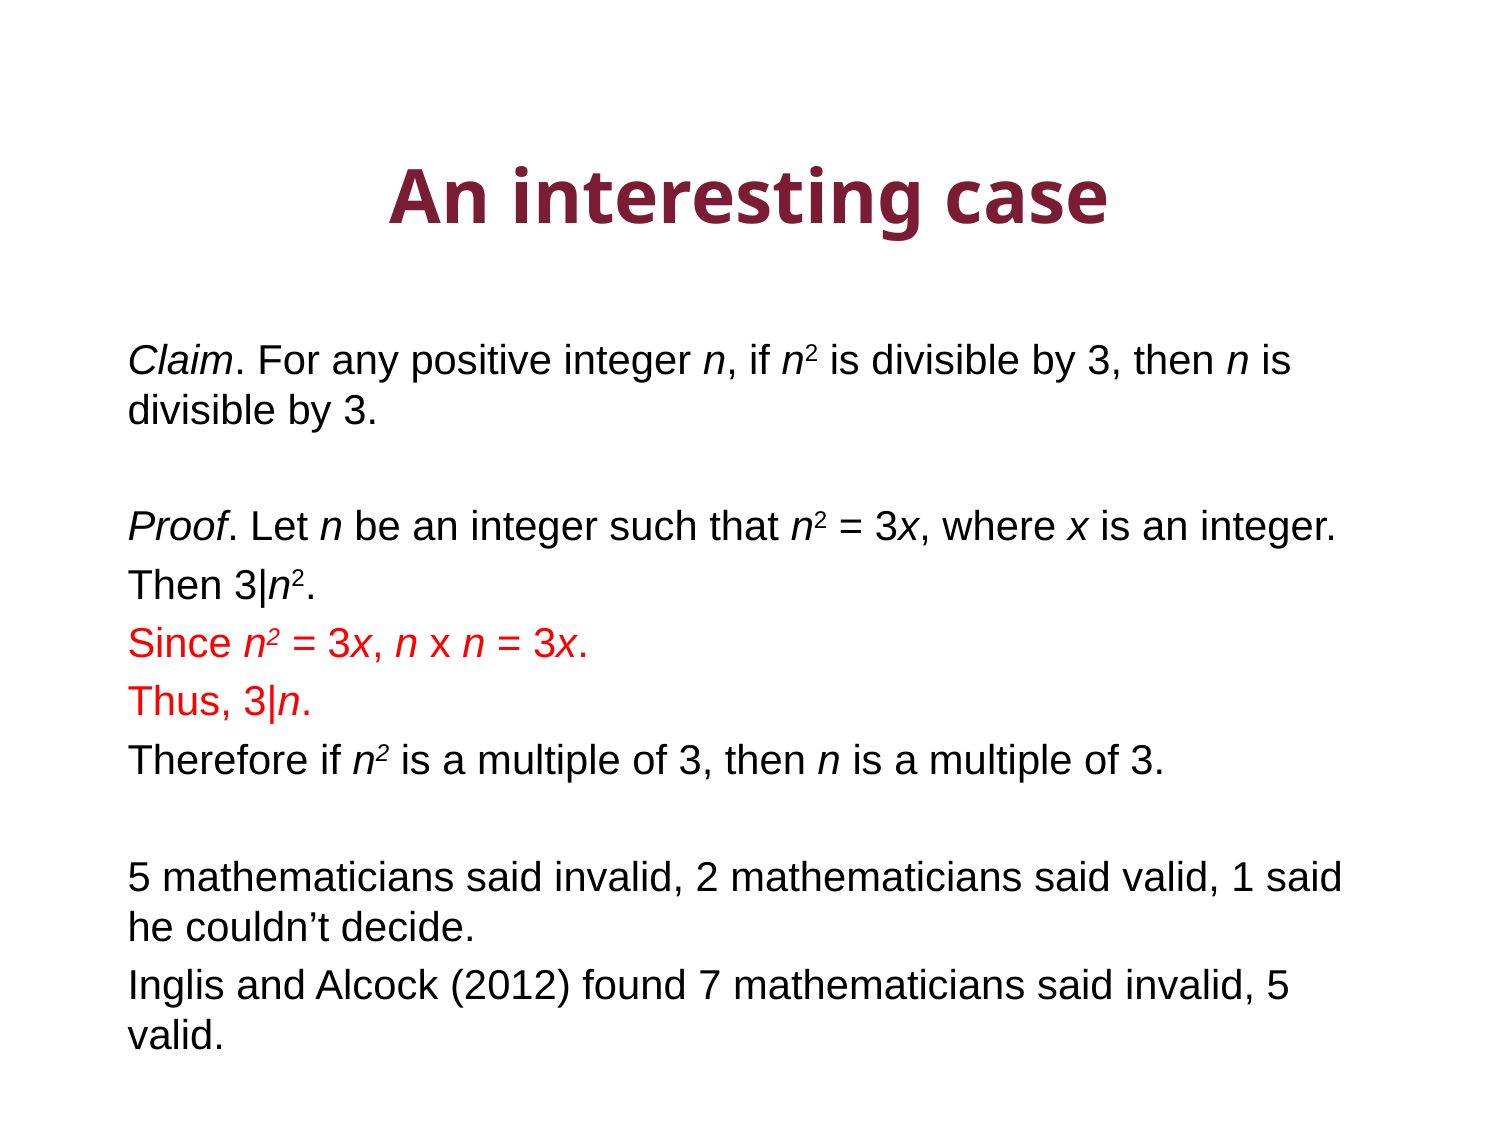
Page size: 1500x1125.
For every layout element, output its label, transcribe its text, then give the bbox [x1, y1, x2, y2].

title An interesting case [112, 99, 1388, 288]
list Claim. For any positive integer n, if n2 is divisible by 3, then n is divisible by 3. Proof. Let n be an integer such that n2 = 3x, where x is an integer. Then 3|n2. Since n2 = 3x, n x n = 3x. Thus, 3|n. Therefore if n2 is a multiple of 3, then n is a multiple of 3. 5 mathematicians said invalid, 2 mathematicians said valid, 1 said he couldn’t decide. Inglis and Alcock (2012) found 7 mathematicians said invalid, 5 valid. [112, 324, 1388, 1000]
